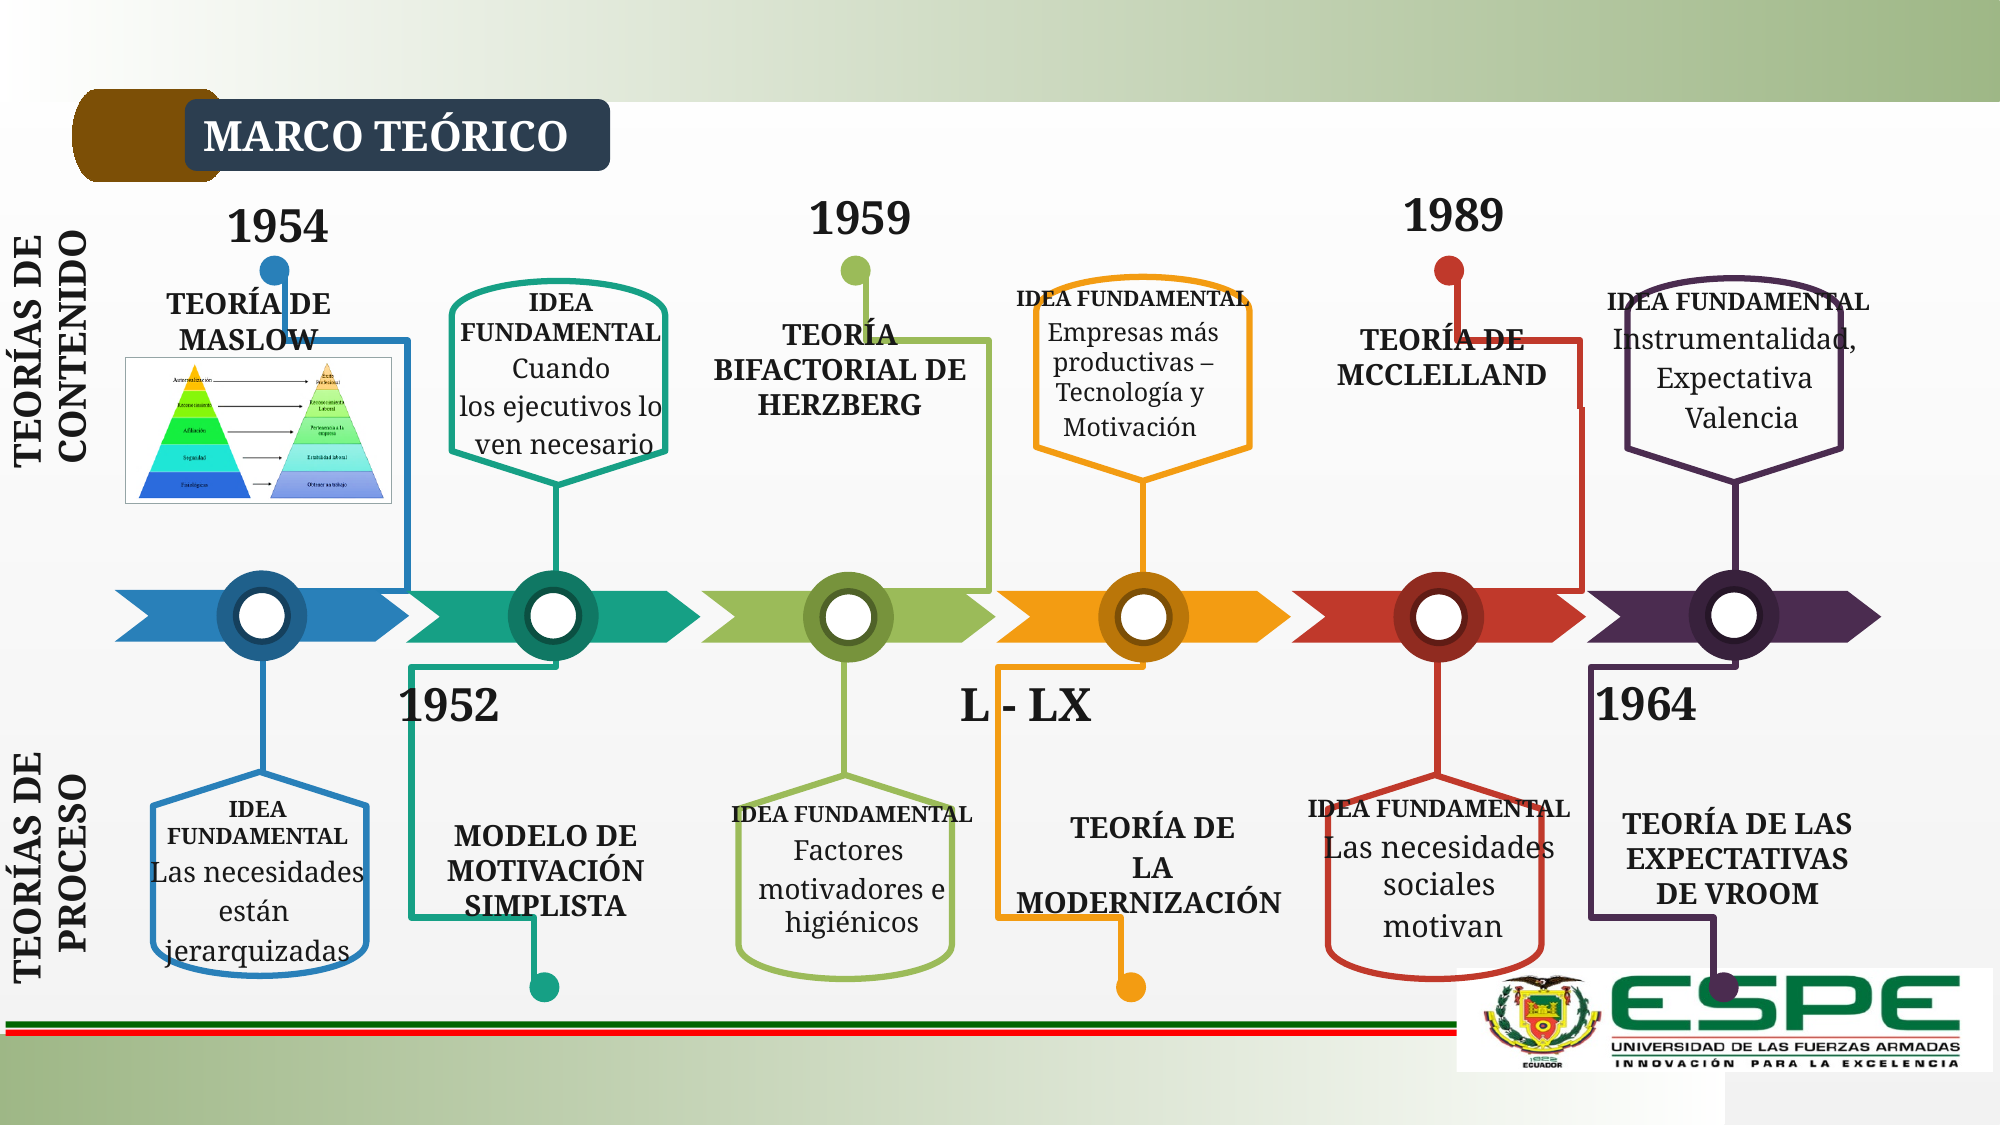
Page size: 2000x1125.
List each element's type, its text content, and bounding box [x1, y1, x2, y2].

list 1952 [322, 668, 576, 747]
text_box TEORÍAS DE CONTENIDO [0, 214, 101, 490]
list 1954 [151, 189, 405, 268]
list 1989 [1327, 178, 1581, 257]
text_box IDEA FUNDAMENTAL Las necesidades están jerarquizadas [125, 786, 391, 976]
list TEORÍA DE LAS EXPECTATIVAS DE VROOM [1590, 797, 1885, 988]
list 1964 [1519, 667, 1773, 746]
text_box MARCO TEÓRICO [184, 99, 611, 171]
list TEORÍA DE MCCLELLAND [1295, 313, 1590, 504]
text_box IDEA FUNDAMENTAL Instrumentalidad, Expectativa Valencia [1591, 278, 1886, 469]
text_box TEORÍAS DE PROCESO [0, 727, 101, 1000]
list MODELO DE MOTIVACIÓN SIMPLISTA [391, 809, 700, 1000]
text_box IDEA FUNDAMENTAL Factores motivadores e higiénicos [716, 793, 989, 965]
list TEORÍA DE LA MODERNIZACIÓN [999, 801, 1306, 992]
text_box IDEA FUNDAMENTAL Cuando los ejecutivos lo ven necesario [413, 278, 709, 469]
picture [125, 357, 392, 504]
list 1959 [734, 181, 988, 260]
list TEORÍA BIFACTORIAL DE HERZBERG [692, 308, 988, 499]
list L - LX [899, 668, 1153, 747]
text_box IDEA FUNDAMENTAL Las necesidades sociales motivan [1292, 786, 1587, 976]
text_box [72, 89, 220, 182]
picture [1456, 968, 1993, 1072]
text_box IDEA FUNDAMENTAL Empresas más productivas – Tecnología y Motivación [1000, 278, 1267, 468]
list TEORÍA DE MASLOW [101, 278, 396, 468]
